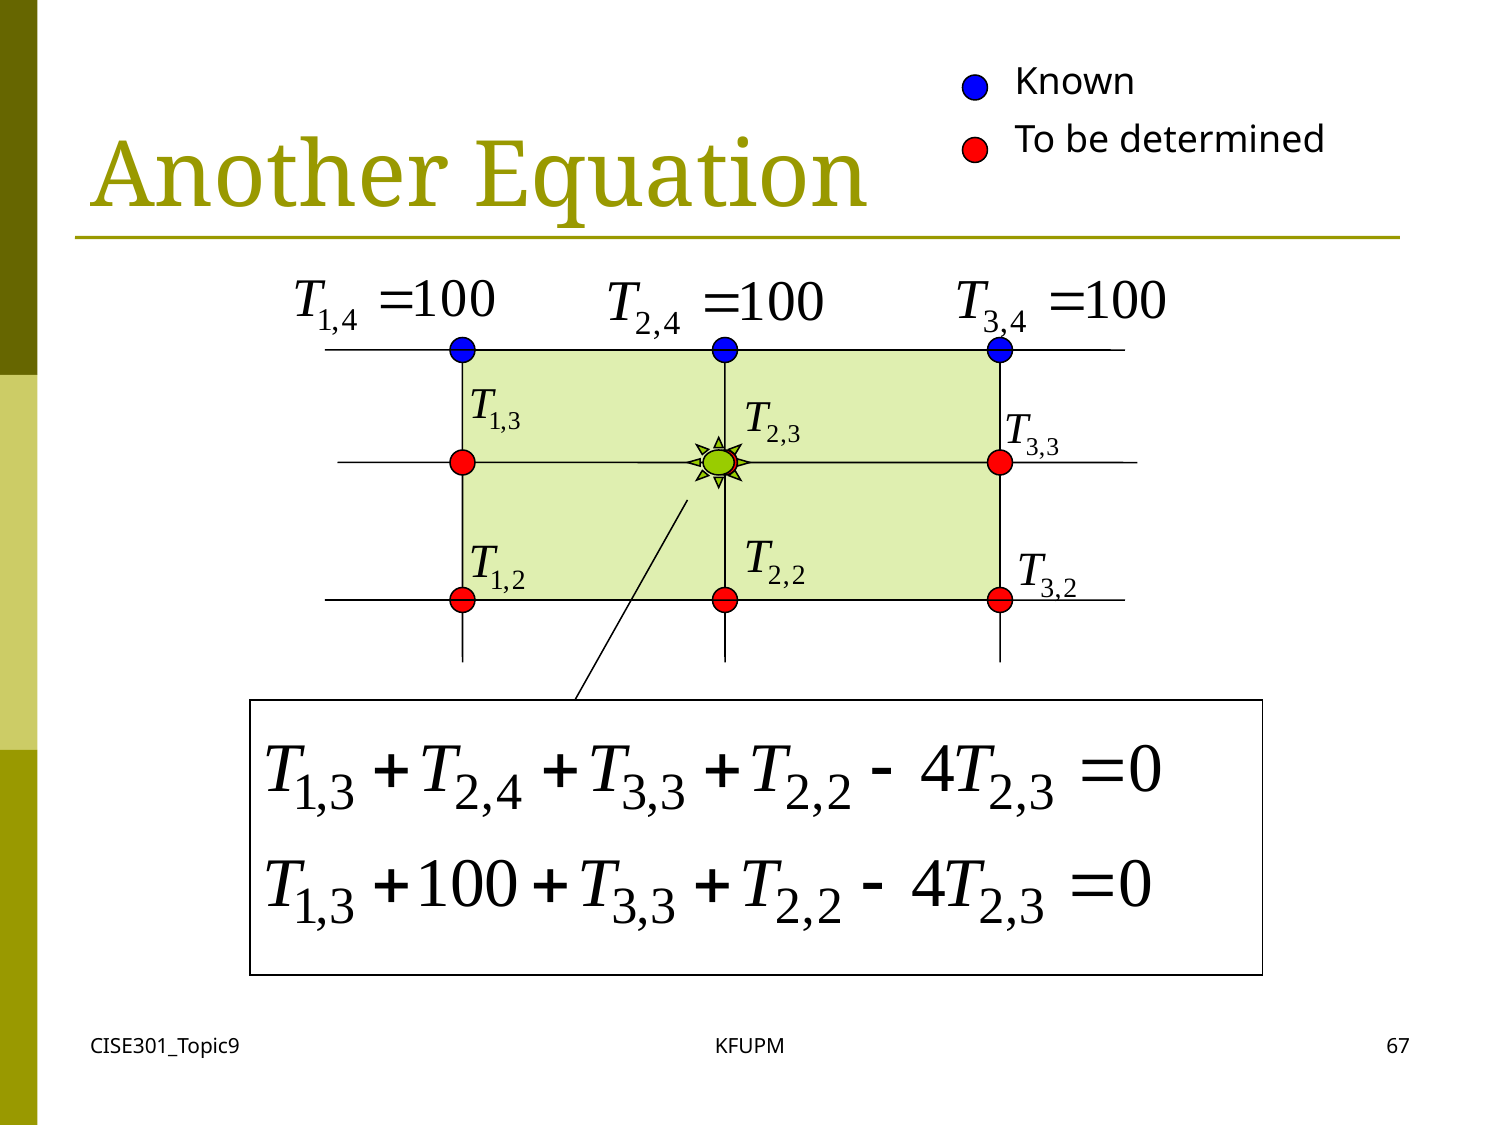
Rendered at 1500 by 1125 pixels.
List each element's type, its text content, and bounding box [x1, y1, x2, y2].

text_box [949, 262, 1176, 352]
text_box [452, 357, 473, 363]
text_box [987, 601, 1007, 613]
text_box [962, 75, 988, 100]
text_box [599, 262, 835, 354]
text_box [738, 524, 815, 601]
text_box [450, 450, 475, 475]
text_box [962, 137, 988, 163]
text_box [287, 262, 501, 349]
text_box [725, 461, 737, 475]
footer KFUPM [512, 1024, 988, 1101]
text_box Known To be determined [999, 49, 1450, 168]
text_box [464, 374, 528, 445]
text_box [712, 587, 733, 600]
text_box [696, 470, 709, 481]
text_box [464, 529, 536, 606]
text_box [725, 350, 999, 462]
text_box [703, 447, 741, 481]
text_box [714, 477, 724, 488]
slide_number CISE301_Topic9 [74, 1024, 426, 1101]
text_box [987, 587, 1007, 600]
text_box [463, 463, 1000, 600]
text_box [739, 387, 807, 458]
text_box [714, 437, 724, 448]
text_box [249, 699, 1263, 975]
text_box [696, 444, 709, 455]
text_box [256, 724, 1174, 946]
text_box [999, 399, 1067, 470]
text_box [1012, 537, 1084, 614]
title Another Equation [74, 45, 1426, 233]
text_box [712, 601, 736, 613]
text_box [450, 601, 464, 613]
text_box [450, 588, 458, 600]
text_box [687, 458, 701, 467]
text_box [987, 451, 996, 475]
slide_number 67 [1074, 1024, 1426, 1101]
text_box [463, 350, 724, 462]
